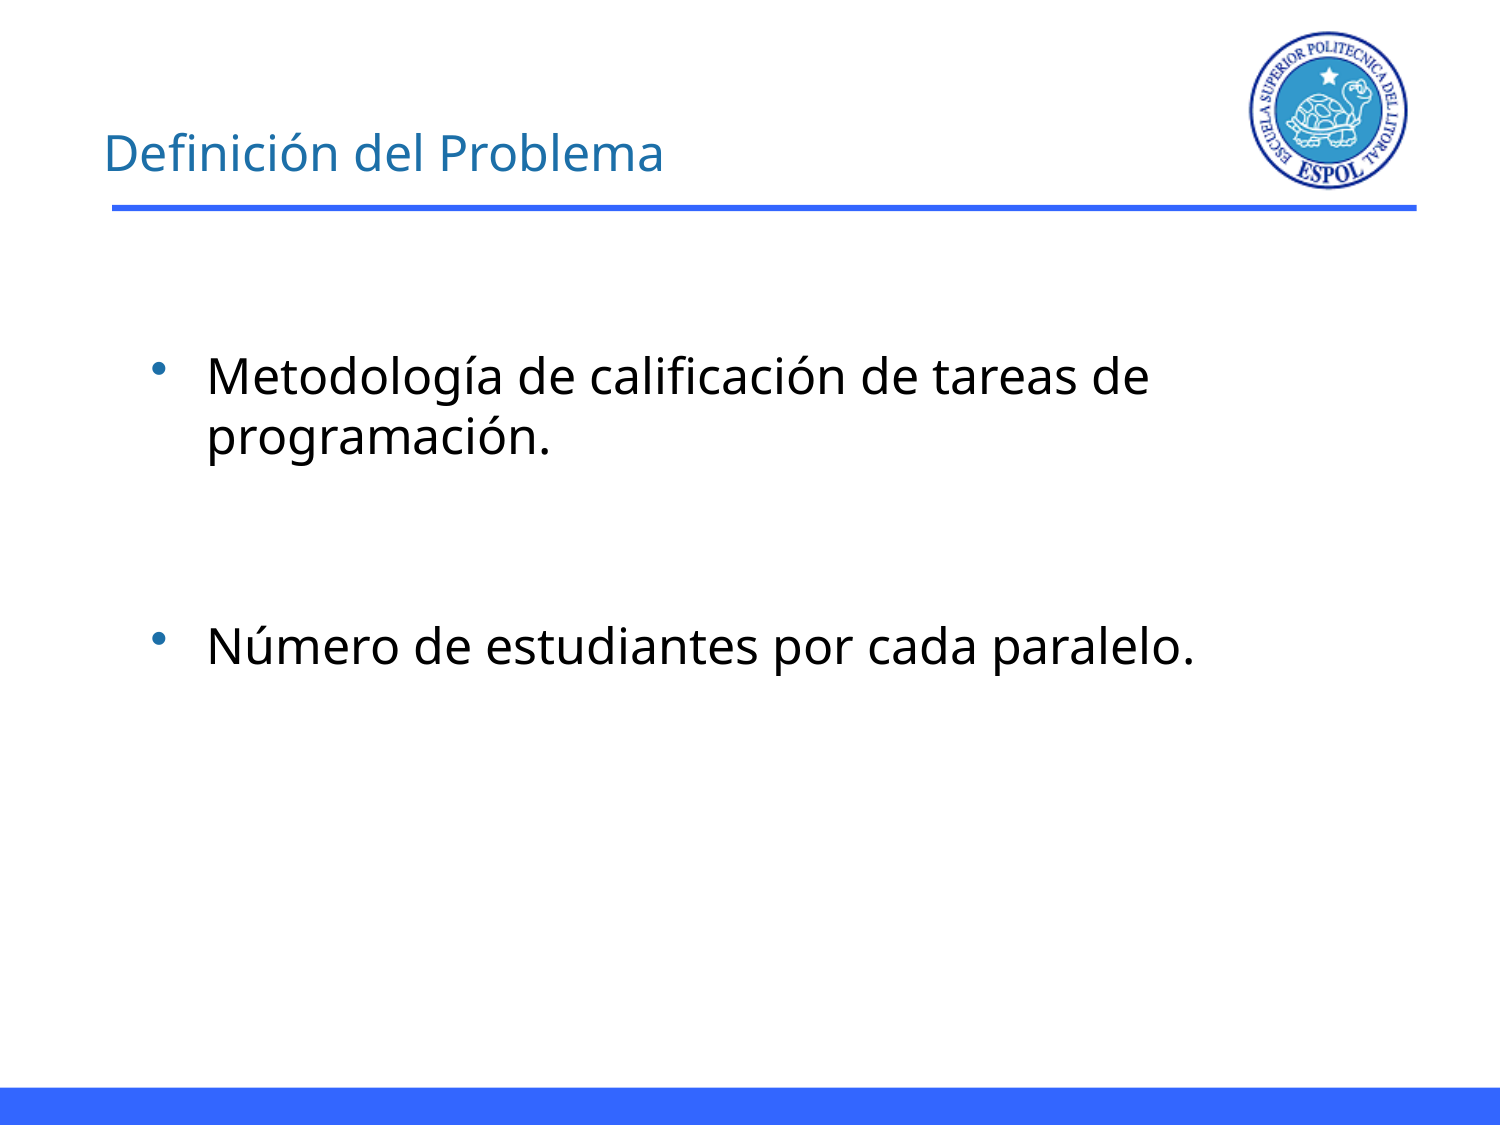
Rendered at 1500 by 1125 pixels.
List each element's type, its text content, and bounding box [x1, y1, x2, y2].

picture [1246, 31, 1411, 192]
title Definición del Problema [88, 113, 1154, 233]
list Metodología de calificación de tareas de programación. Número de estudiantes por cada paralelo. [135, 267, 1402, 1010]
